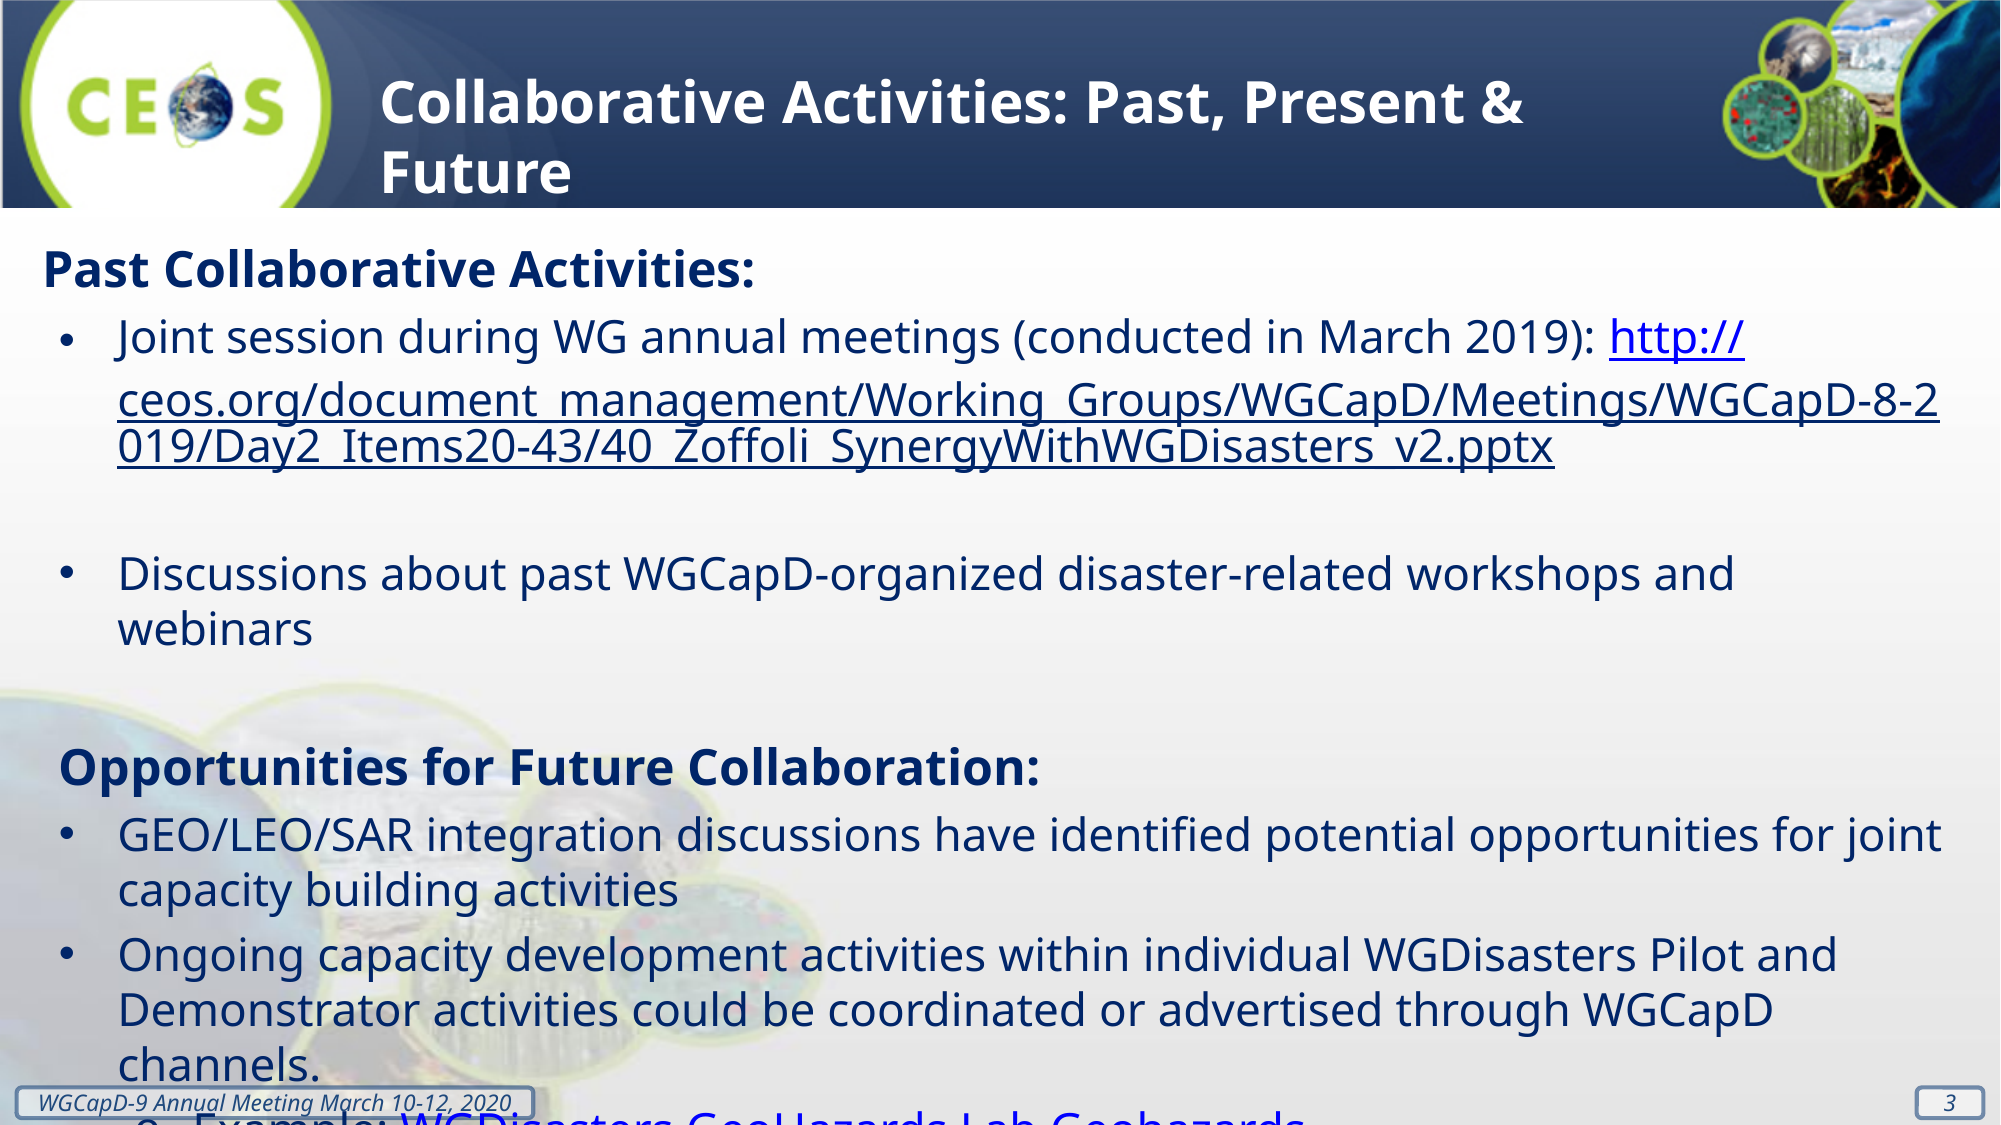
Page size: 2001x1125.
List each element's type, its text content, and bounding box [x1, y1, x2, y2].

picture [0, 0, 2001, 1125]
list Collaborative Activities: Past, Present & Future [364, 58, 1729, 146]
slide_number 3 [1914, 1085, 1986, 1121]
list Past Collaborative Activities: Joint session during WG annual meetings (conducted in March 2019): http://ceos.org/document_management/Working_Groups/WGCapD/Meetings/WGCapD-8-2019/Day2_Items20-43/40_Zoffoli_SynergyWithWGDisasters_v2.pptx Discussions about past WGCapD-organized disaster-related workshops and webinars Opportunities for Future Collaboration: GEO/LEO/SAR integration discussions have identified potential opportunities for joint capacity building activities Ongoing capacity development activities within individual WGDisasters Pilot and Demonstrator activities could be coordinated or advertised through WGCapD channels. Example: WGDisasters GeoHazards Lab Geohazards Exploitation Platform (GEP) Capacity Building in Palu, Sulawesi – Indonesia. [27, 230, 1959, 1068]
